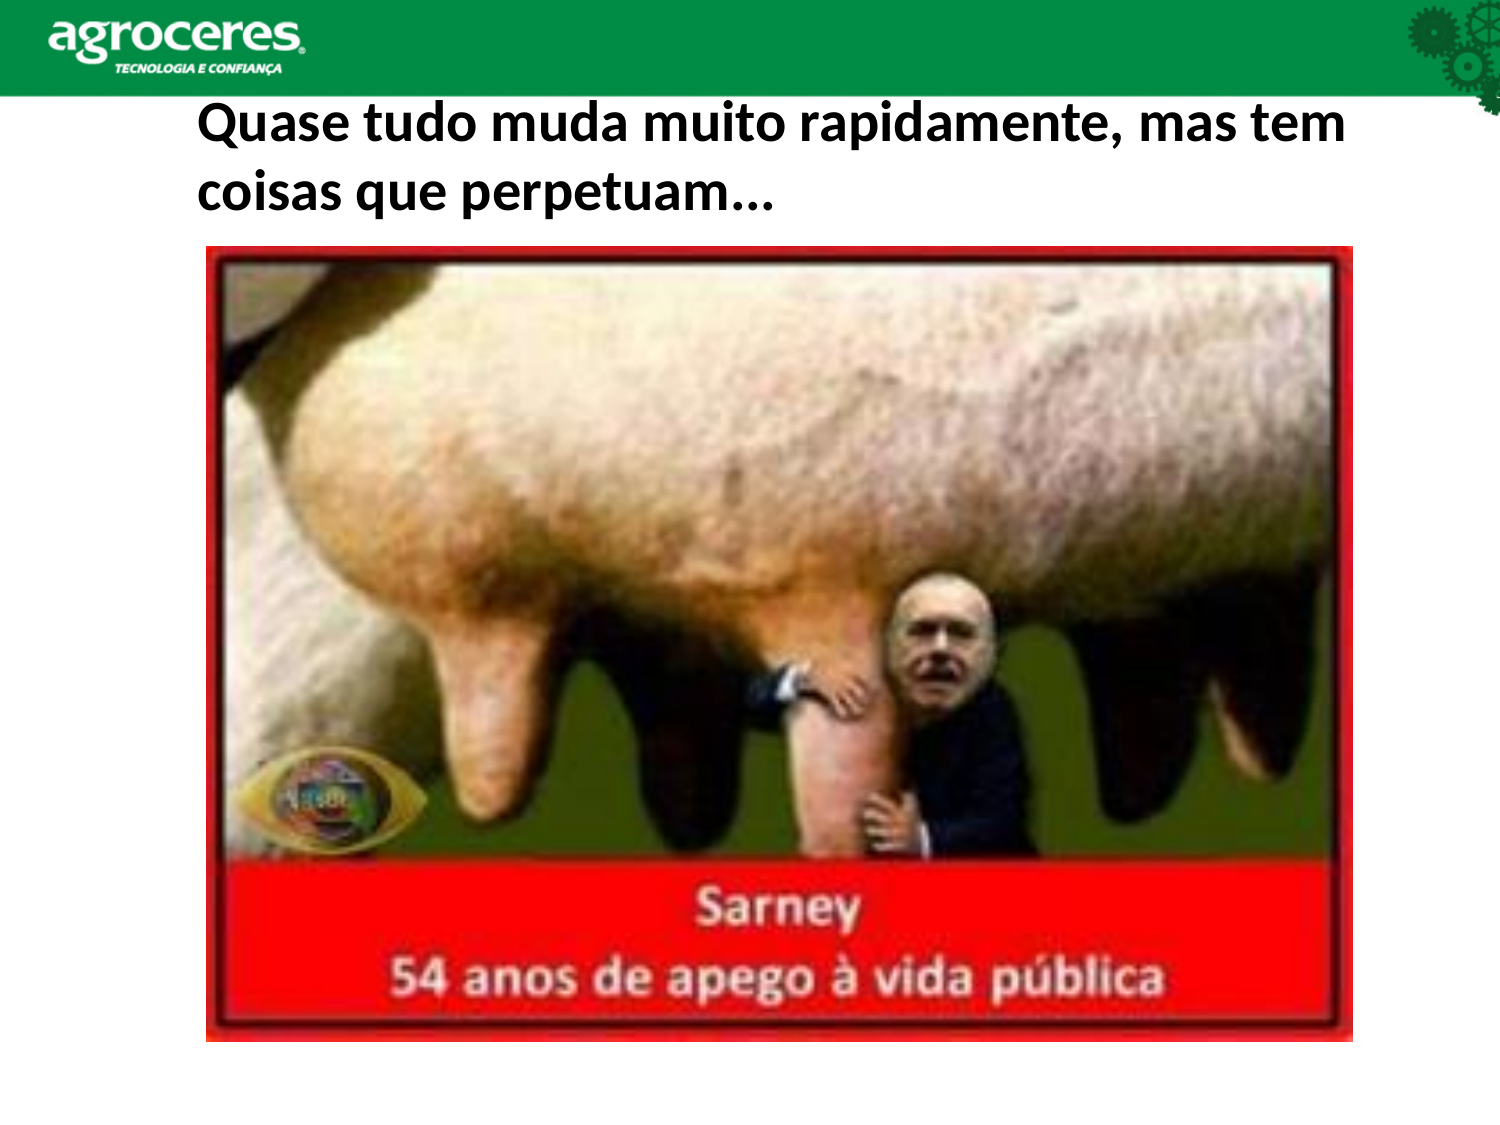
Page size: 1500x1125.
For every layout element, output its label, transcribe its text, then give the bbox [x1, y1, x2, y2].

title Quase tudo muda muito rapidamente, mas tem coisas que perpetuam... [183, 58, 1388, 247]
picture [0, 0, 1500, 1125]
